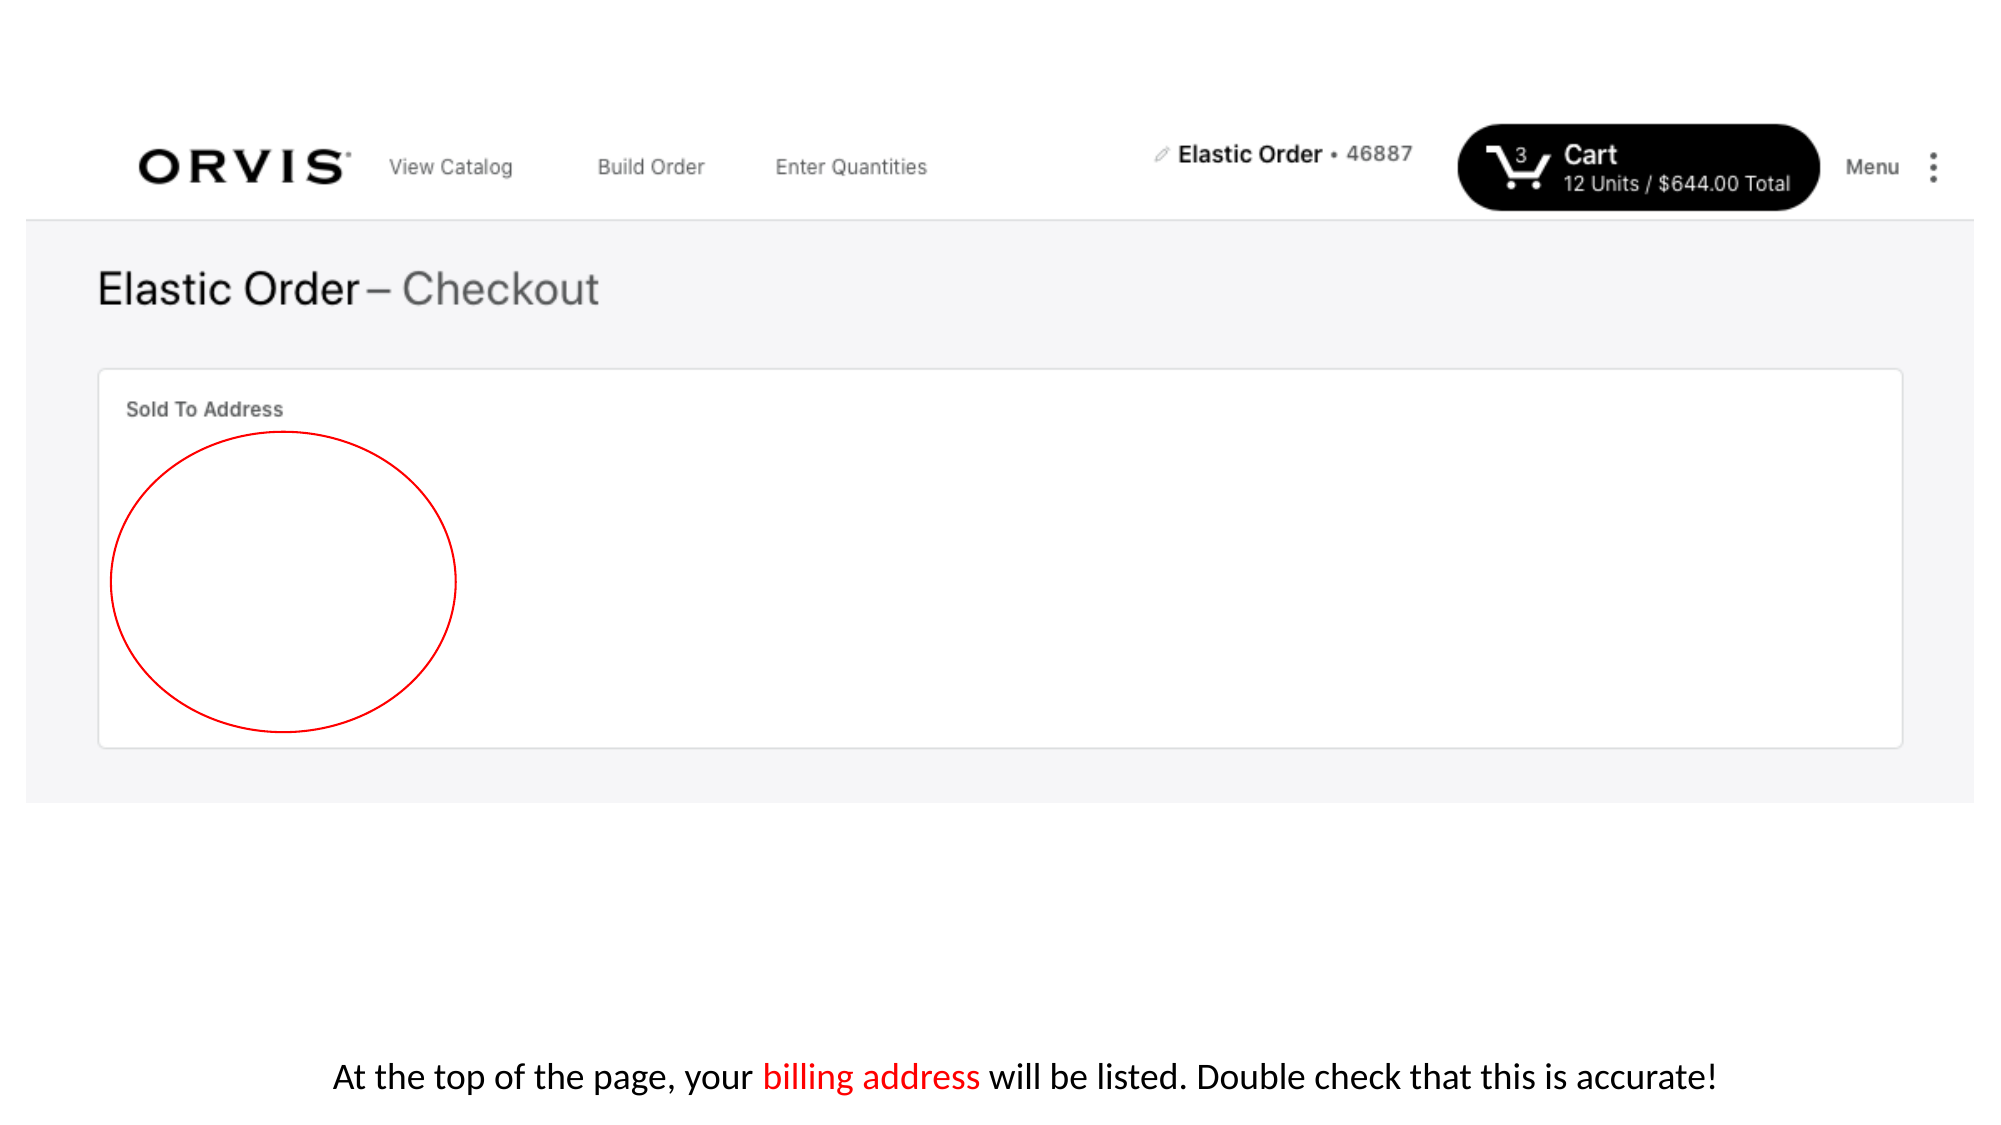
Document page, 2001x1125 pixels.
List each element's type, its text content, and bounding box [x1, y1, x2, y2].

text_box At the top of the page, your billing address will be listed. Double check that this is accurate! [318, 1044, 2000, 1105]
picture [26, 121, 1974, 803]
